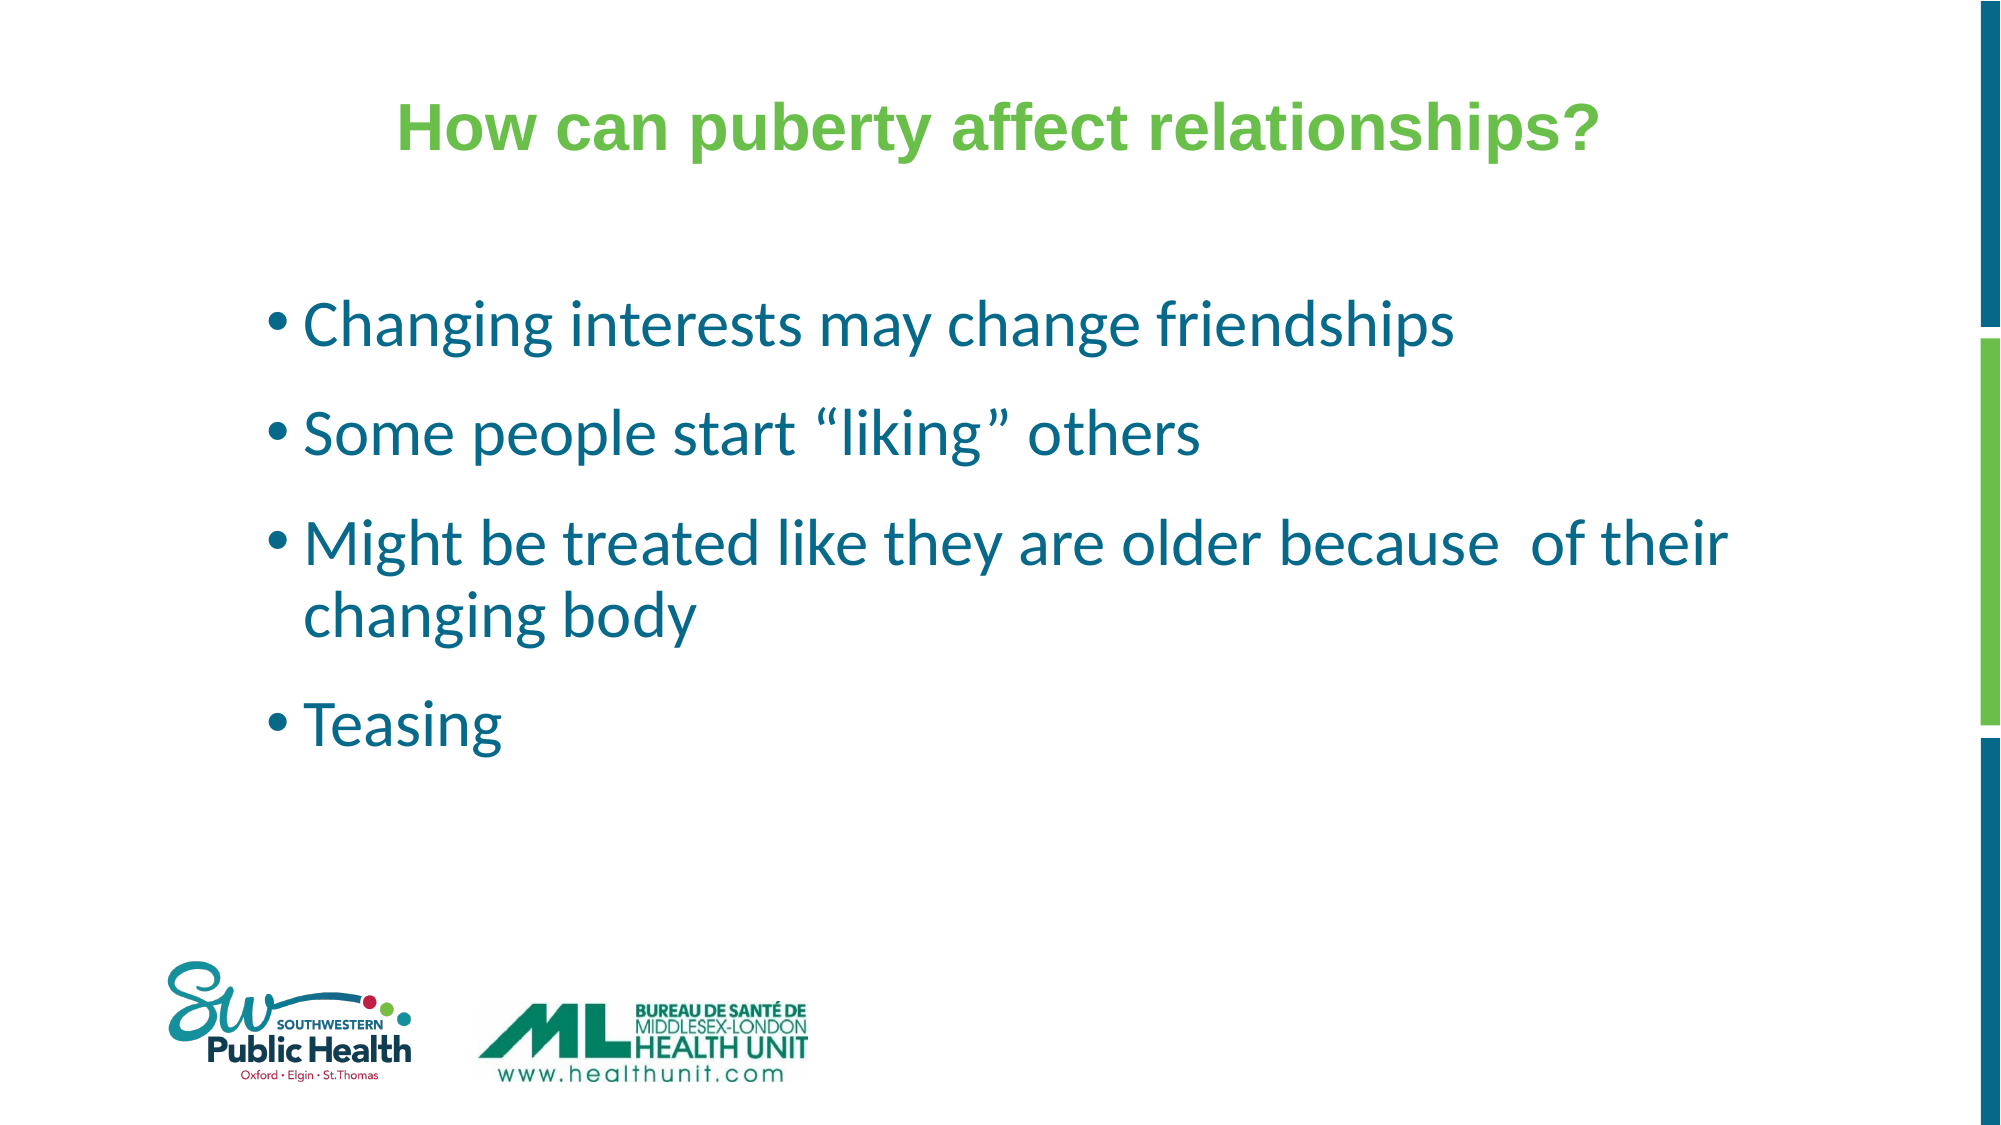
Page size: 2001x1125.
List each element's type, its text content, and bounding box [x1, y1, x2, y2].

text_box [1979, 337, 2000, 726]
text_box [1980, 737, 2000, 1125]
text_box How can puberty affect relationships? [347, 85, 1653, 195]
list Changing interests may change friendships Some people start “liking” others Might be treated like they are older because of their changing body Teasing [251, 281, 1751, 916]
picture [158, 947, 420, 1097]
picture [478, 1001, 808, 1082]
text_box [1980, 0, 2000, 328]
